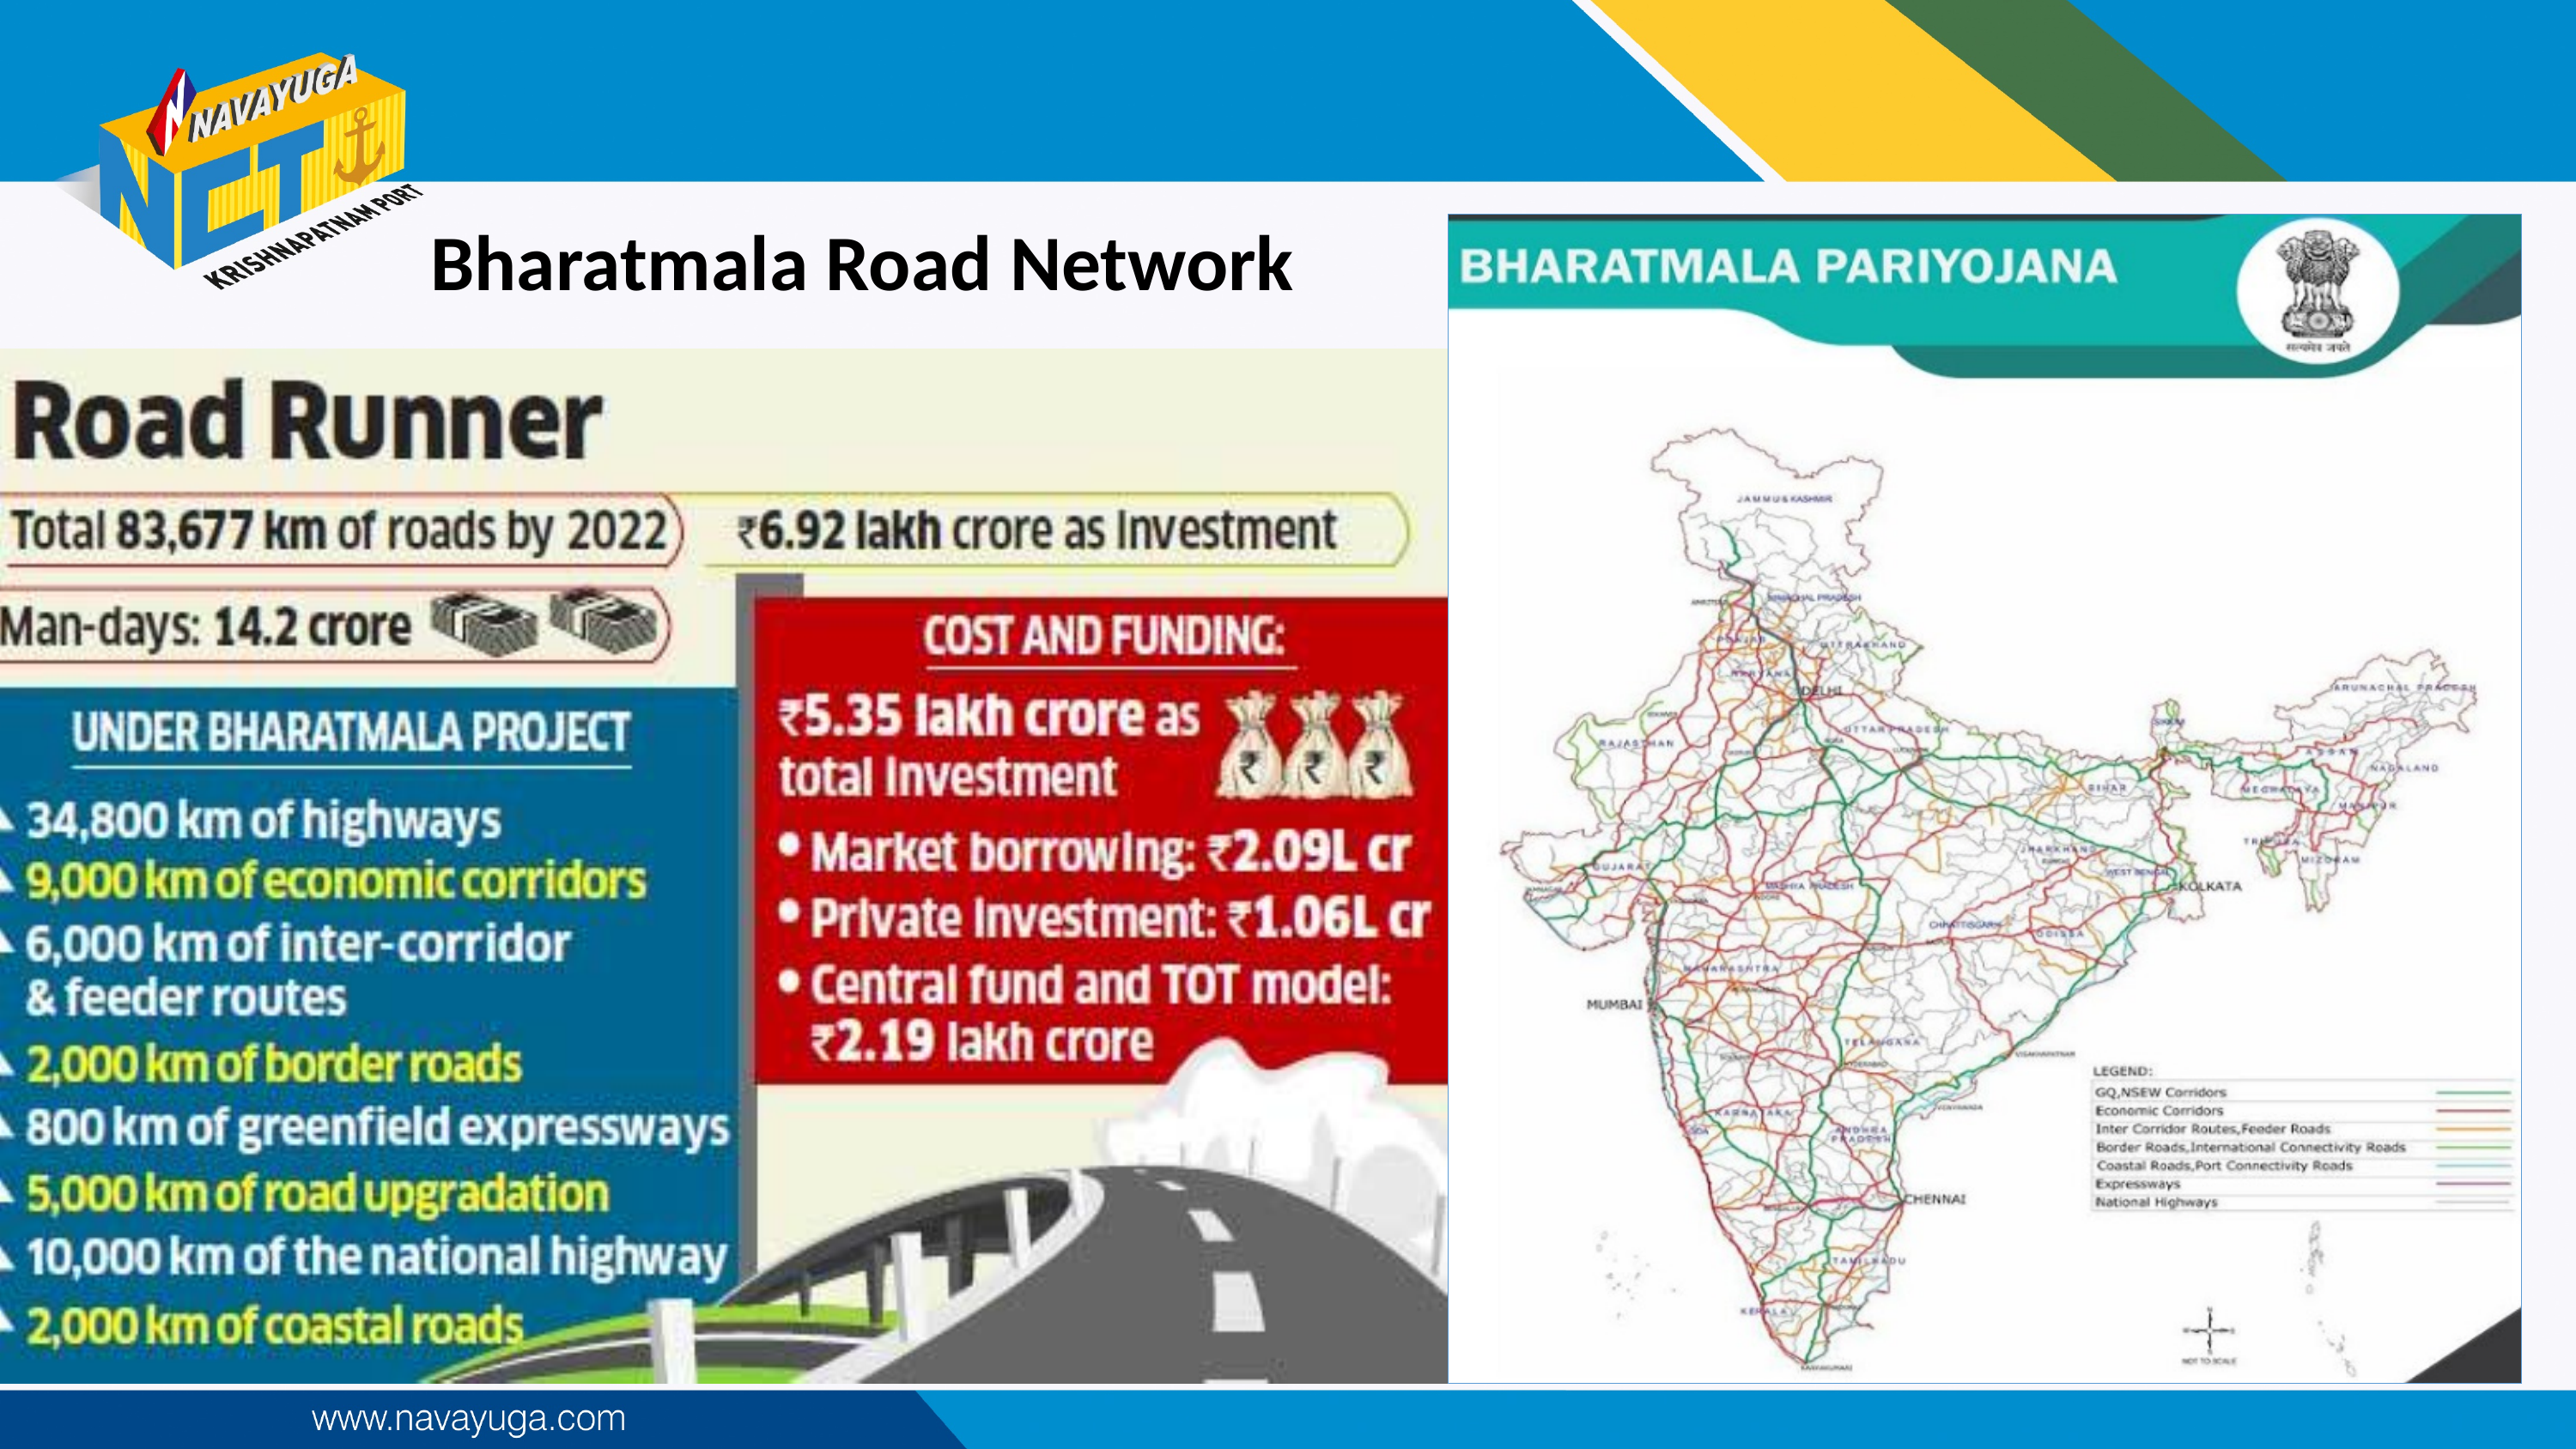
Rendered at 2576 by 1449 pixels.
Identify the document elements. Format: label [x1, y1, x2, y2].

picture [0, 0, 2576, 1449]
list [0, 349, 1448, 1384]
